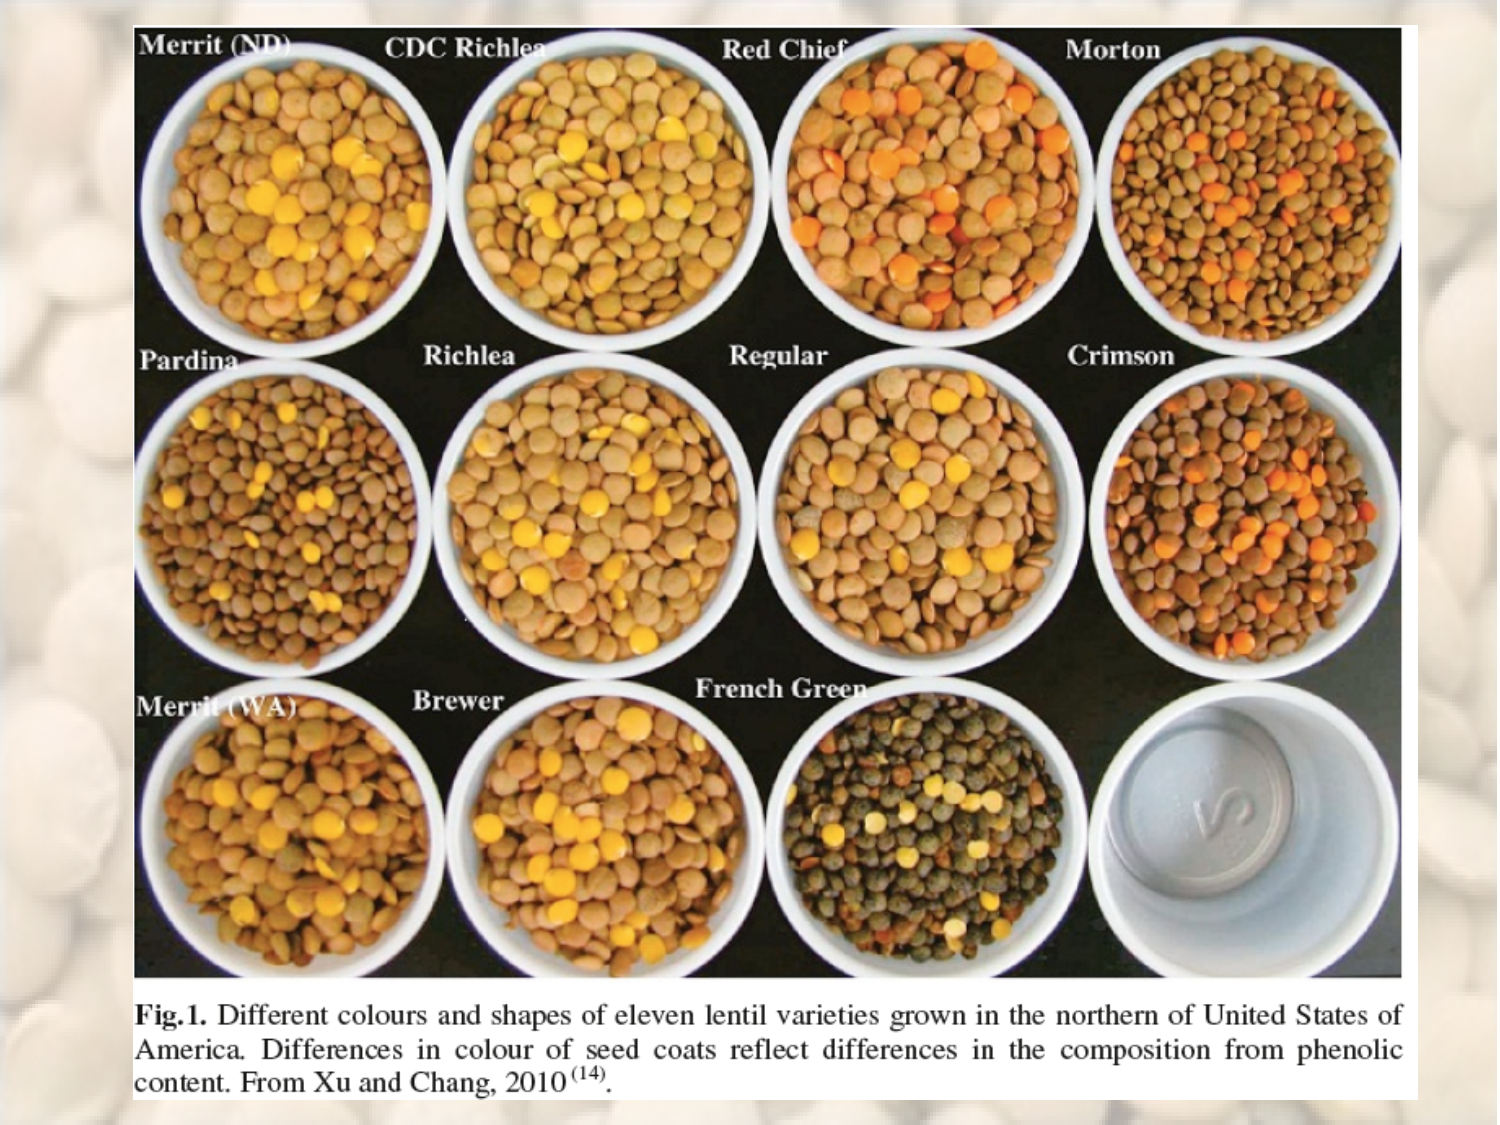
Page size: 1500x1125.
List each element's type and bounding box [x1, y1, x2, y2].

picture [133, 25, 1419, 1100]
